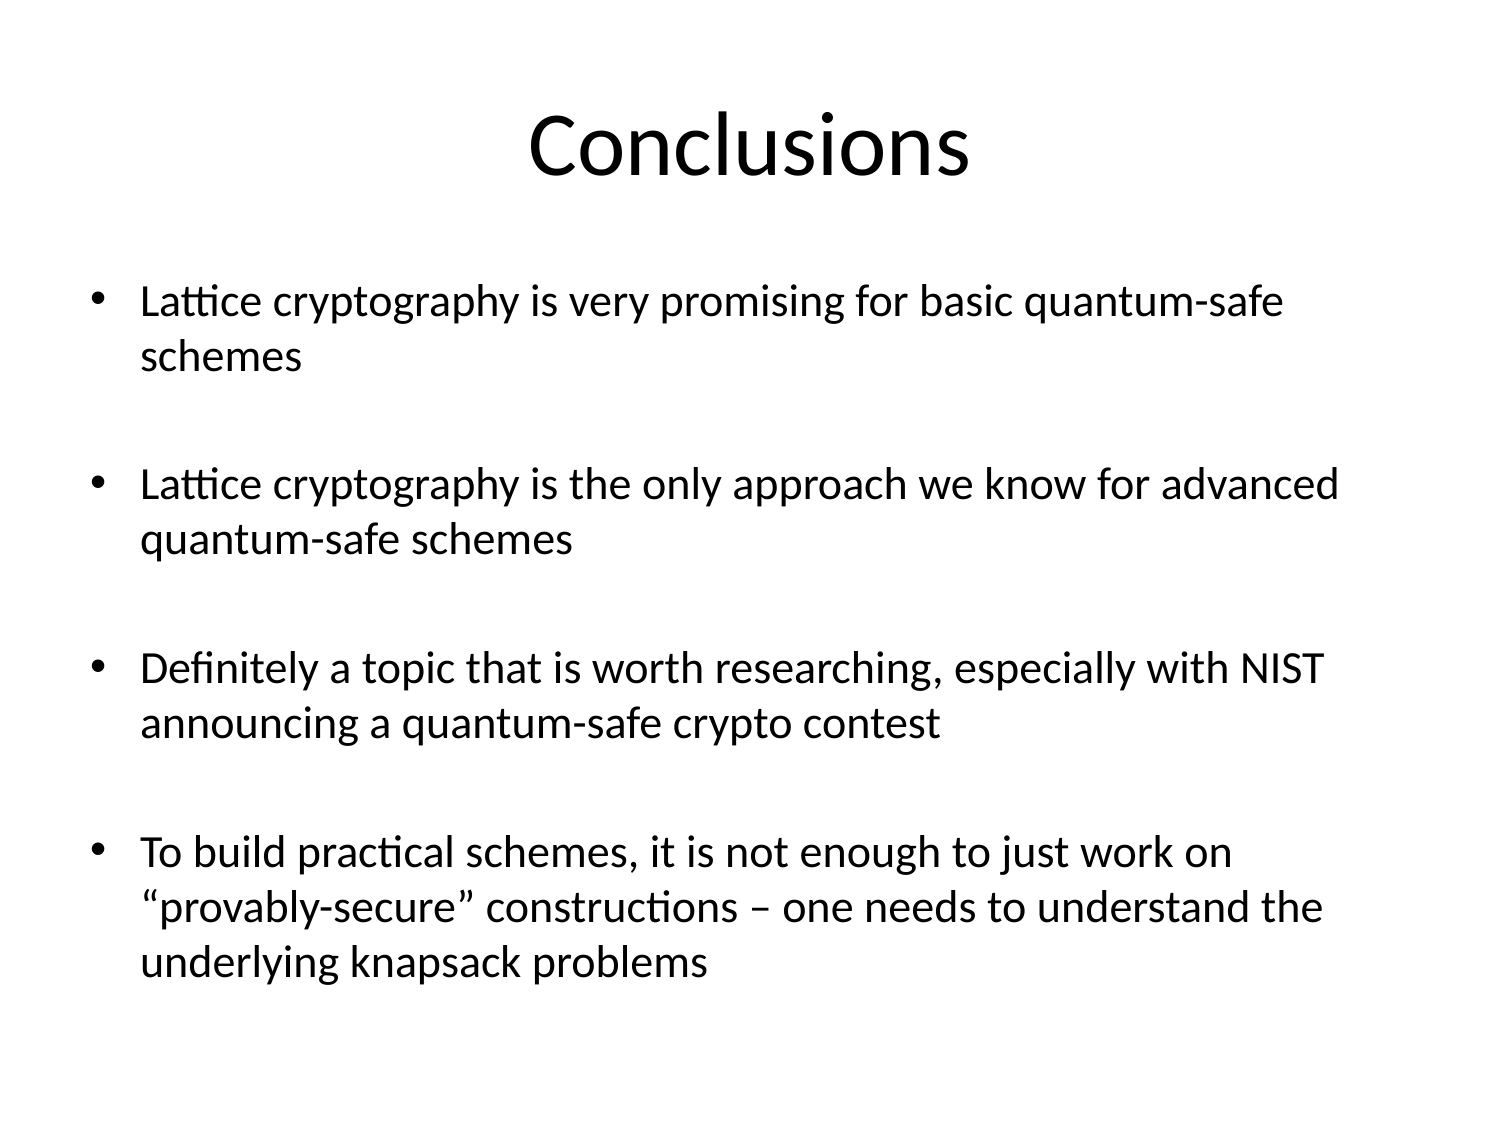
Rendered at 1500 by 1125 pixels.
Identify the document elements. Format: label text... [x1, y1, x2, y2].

list Lattice cryptography is very promising for basic quantum-safe schemes Lattice cryptography is the only approach we know for advanced quantum-safe schemes Definitely a topic that is worth researching, especially with NIST announcing a quantum-safe crypto contest To build practical schemes, it is not enough to just work on “provably-secure” constructions – one needs to understand the underlying knapsack problems [75, 262, 1425, 1005]
title Conclusions [75, 45, 1425, 233]
